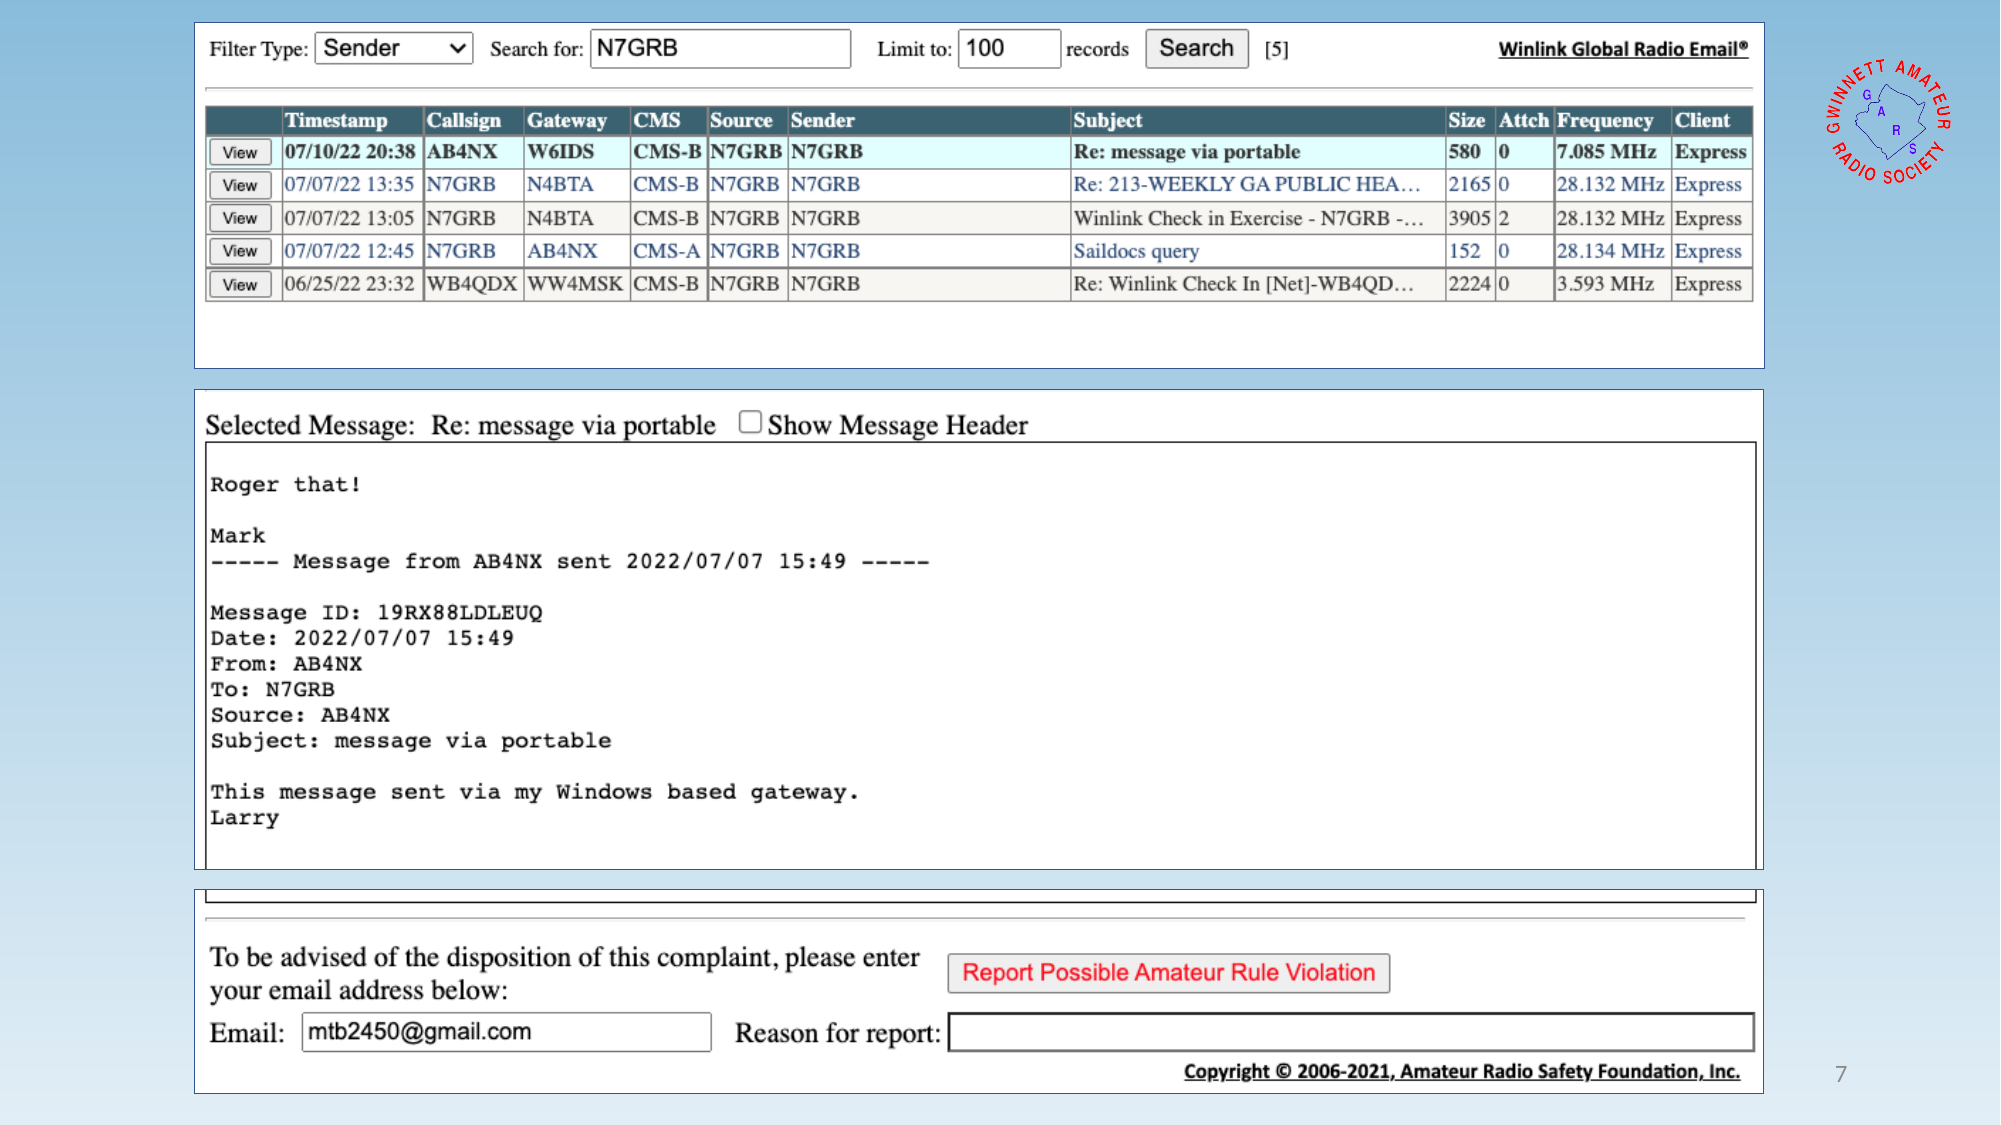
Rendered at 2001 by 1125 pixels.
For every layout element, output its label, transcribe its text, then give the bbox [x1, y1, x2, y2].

picture [194, 389, 1764, 870]
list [194, 22, 1765, 369]
slide_number 7 [1412, 1042, 1863, 1103]
picture [194, 889, 1764, 1094]
picture [1826, 59, 1951, 184]
